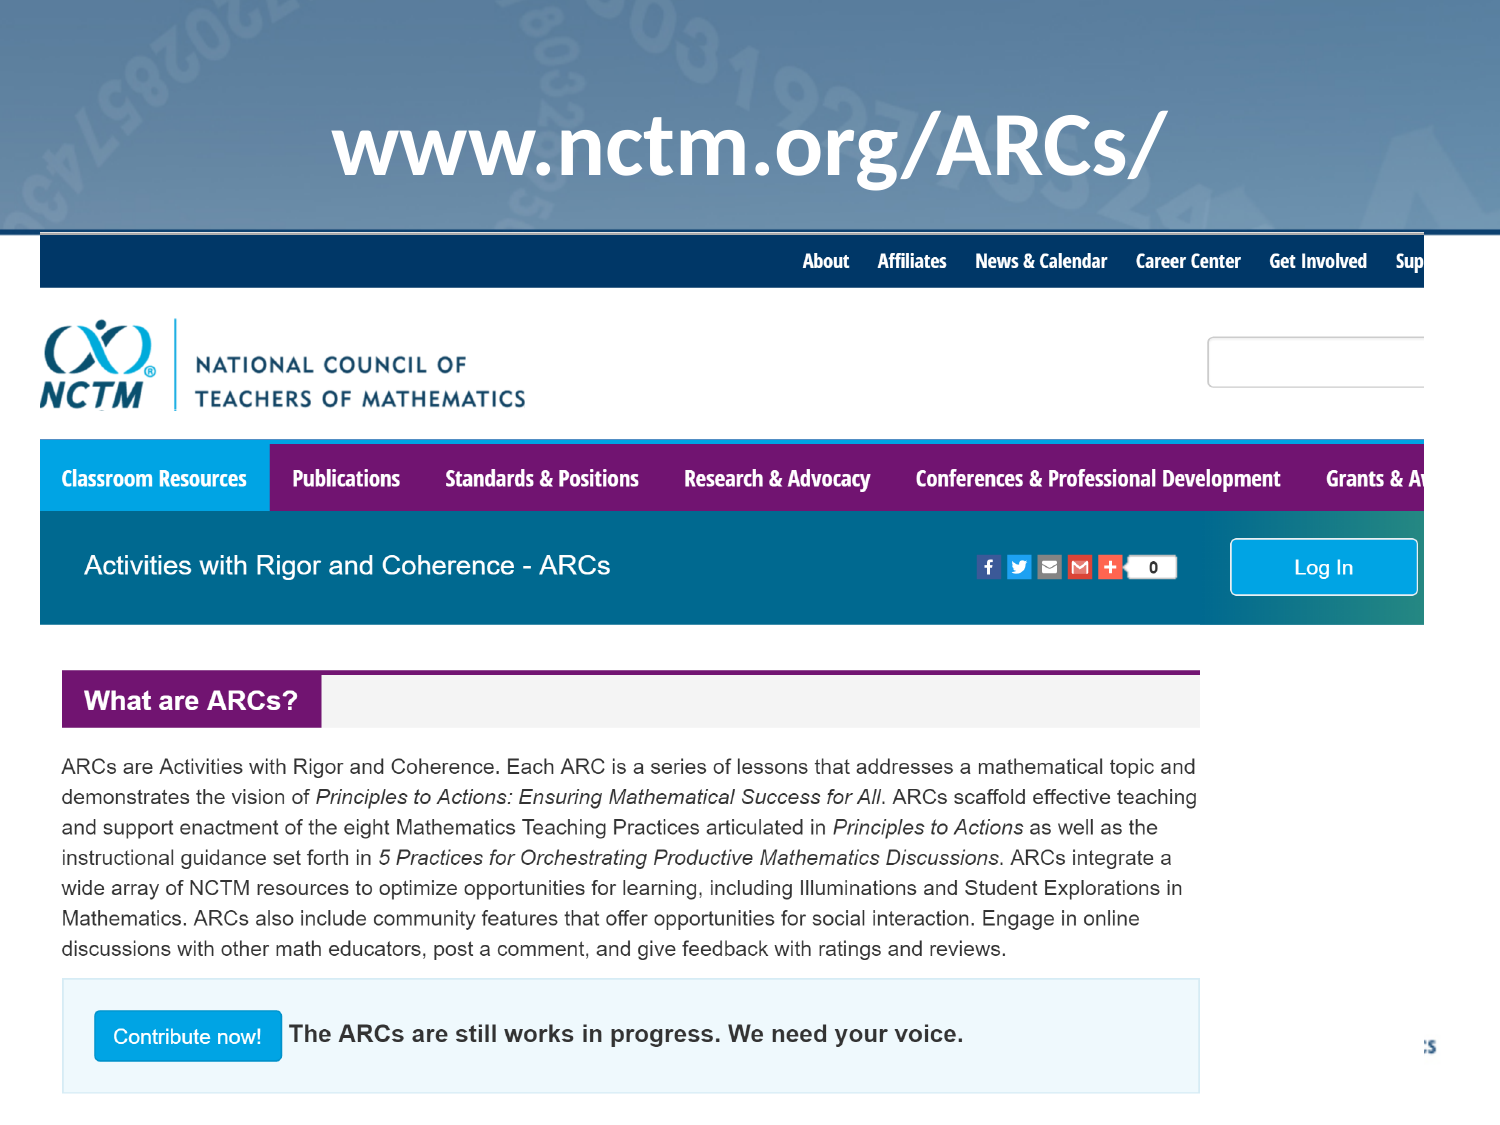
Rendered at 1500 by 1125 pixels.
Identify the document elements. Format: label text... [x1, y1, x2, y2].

picture [0, 0, 1500, 1125]
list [40, 232, 1424, 1120]
title www.nctm.org/ARCs/ [75, 45, 1425, 233]
